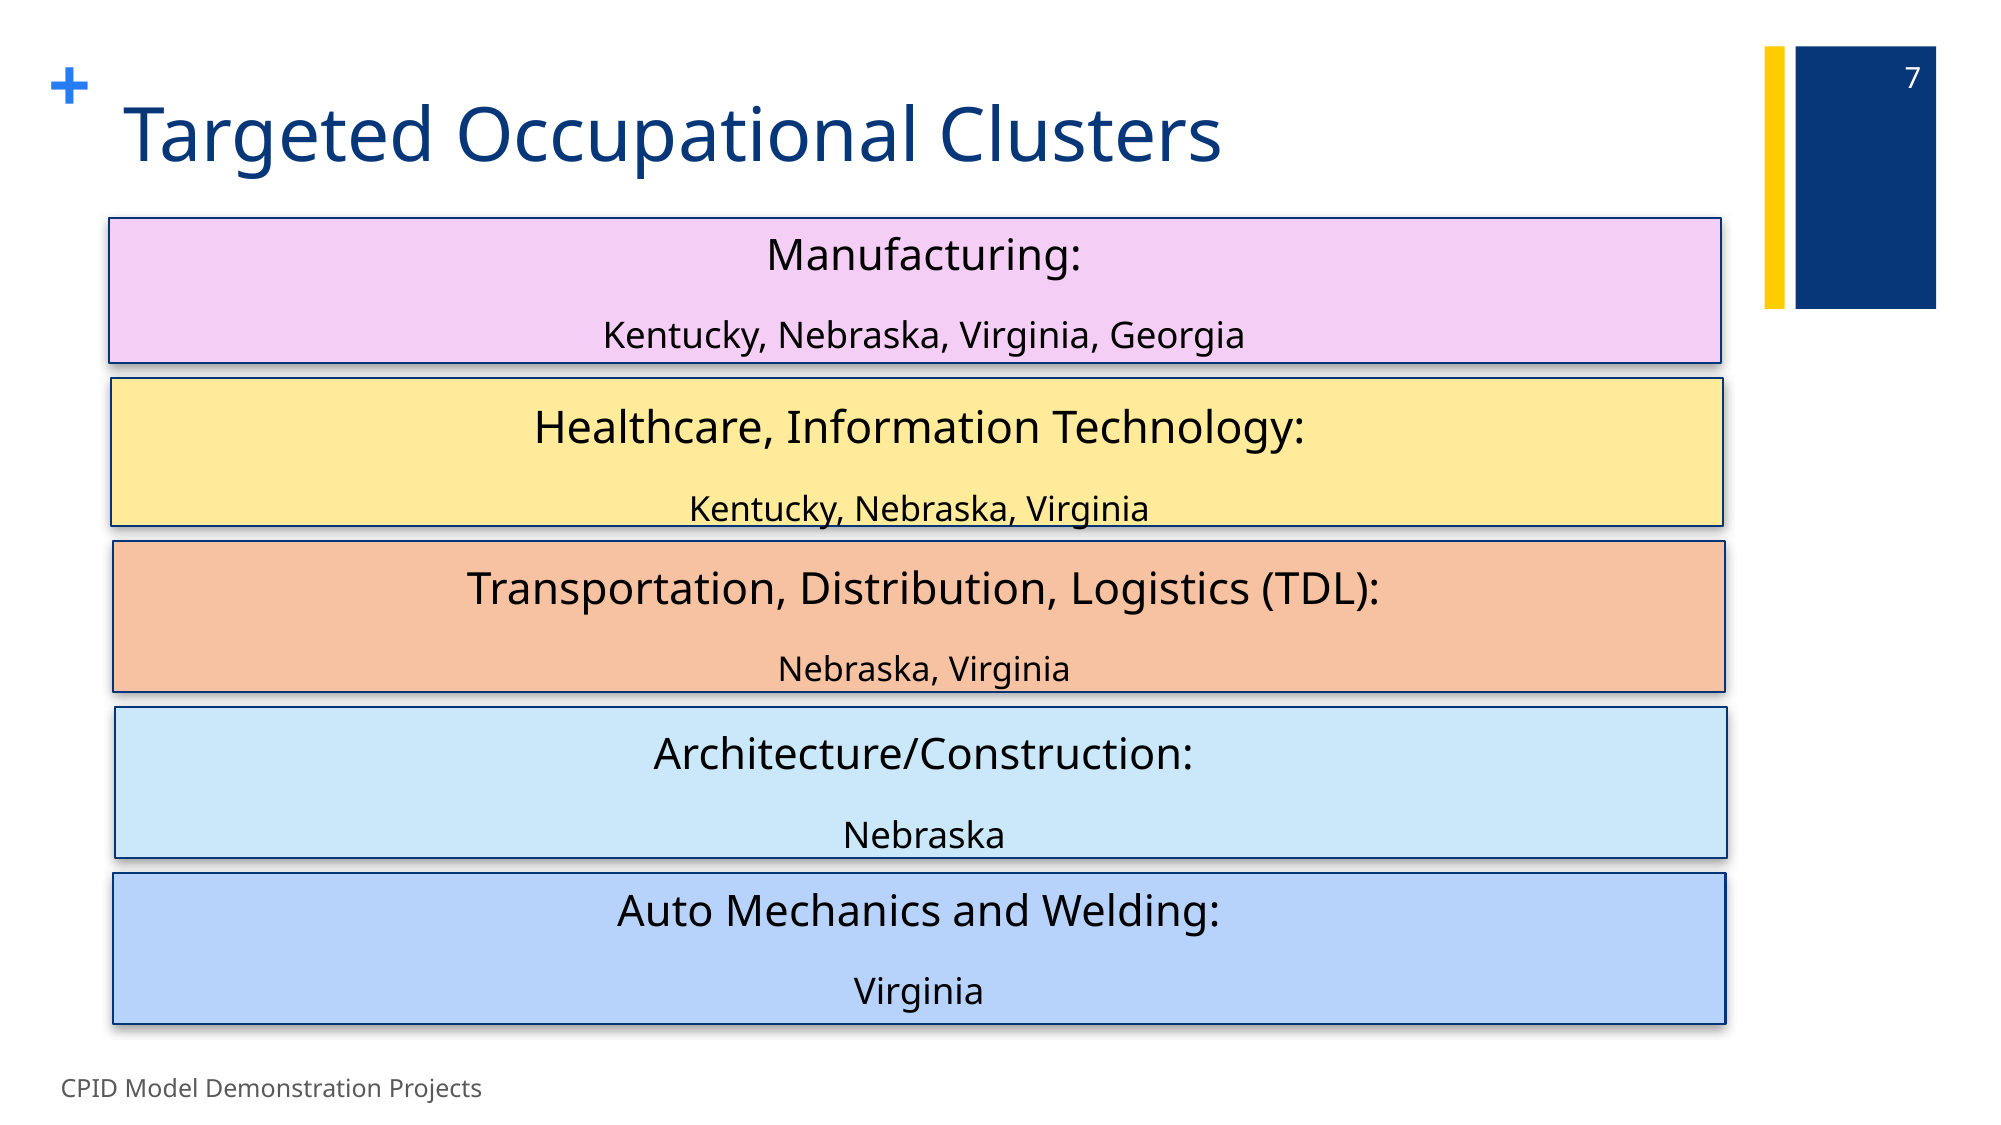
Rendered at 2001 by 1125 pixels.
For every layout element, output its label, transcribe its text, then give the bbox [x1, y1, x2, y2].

title Targeted Occupational Clusters [109, 79, 1762, 263]
slide_number 7 [1845, 49, 1937, 110]
text_box Healthcare, Information Technology: Kentucky, Nebraska, Virginia [337, 390, 1502, 536]
text_box Manufacturing: Kentucky, Nebraska, Virginia, Georgia [342, 219, 1507, 365]
text_box Transportation, Distribution, Logistics (TDL): Nebraska, Virginia [352, 552, 1497, 698]
text_box Architecture/Construction: Nebraska [342, 718, 1507, 864]
text_box Auto Mechanics and Welding: Virginia [337, 875, 1501, 1021]
